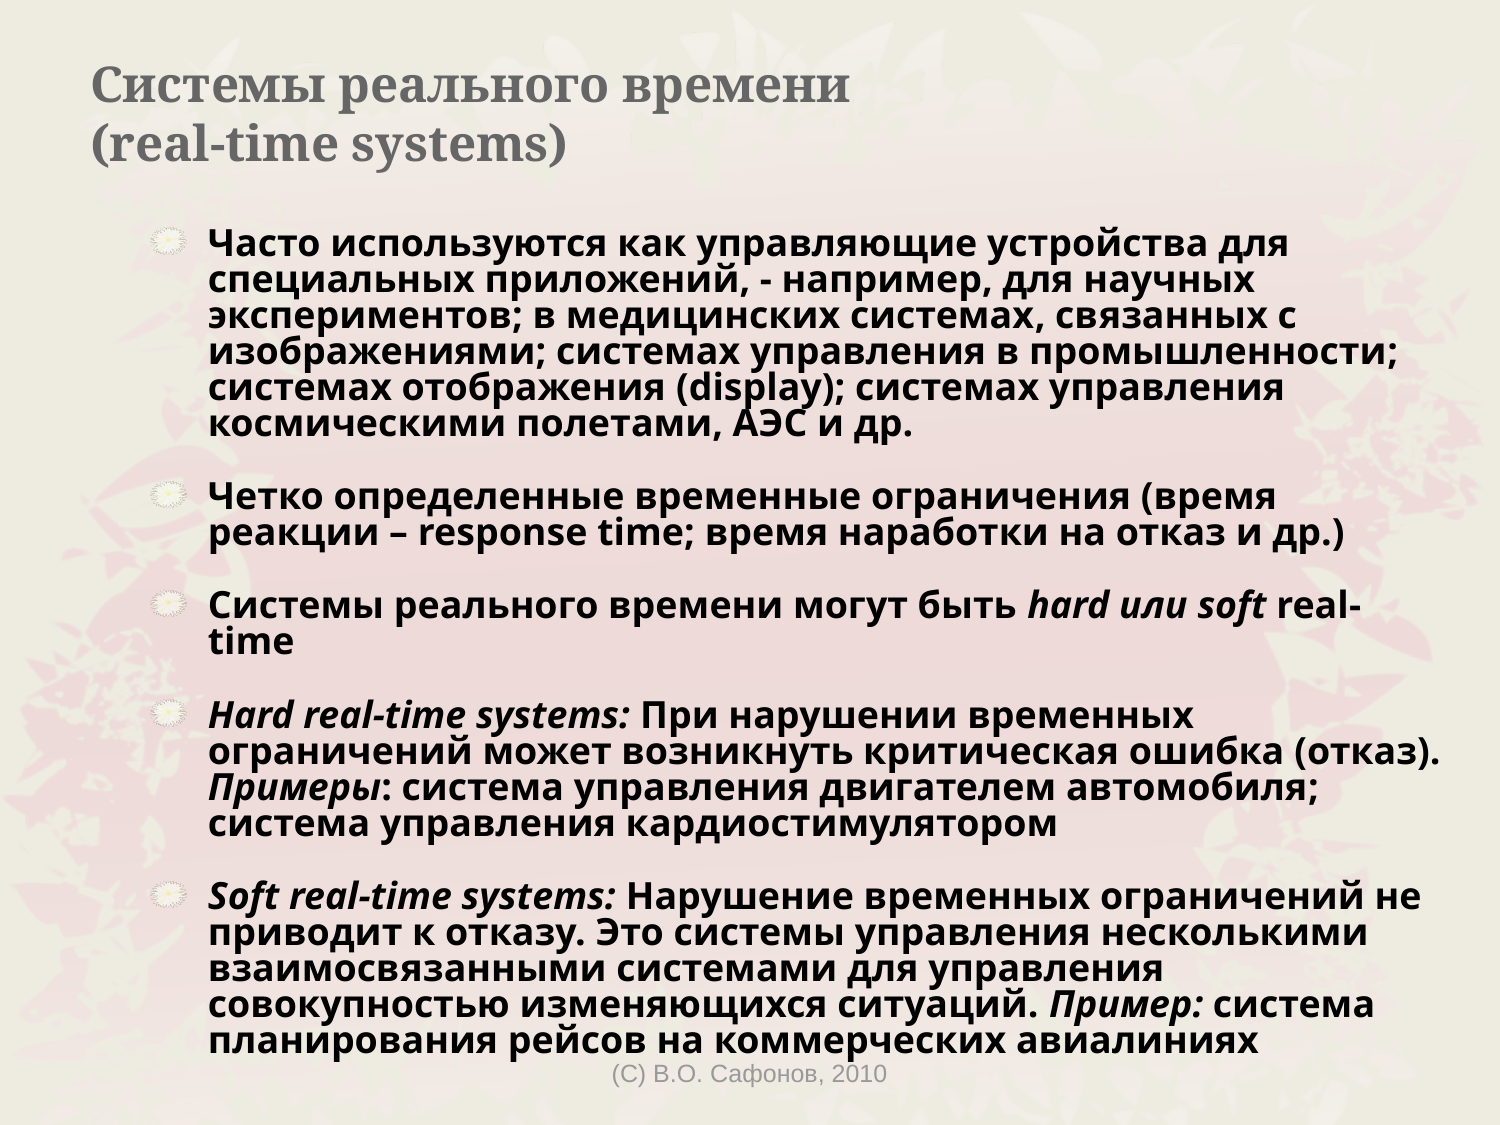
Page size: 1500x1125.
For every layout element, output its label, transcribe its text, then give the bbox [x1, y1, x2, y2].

list Часто используются как управляющие устройства для специальных приложений, - например, для научных экспериментов; в медицинских системах, связанных с изображениями; системах управления в промышленности; системах отображения (display); системах управления космическими полетами, АЭС и др. Четко определенные временные ограничения (время реакции – response time; время наработки на отказ и др.) Системы реального времени могут быть hard или soft real-time Hard real-time systems: При нарушении временных ограничений может возникнуть критическая ошибка (отказ). Примеры: система управления двигателем автомобиля; система управления кардиостимулятором Soft real-time systems: Нарушение временных ограничений не приводит к отказу. Это системы управления несколькими взаимосвязанными системами для управления совокупностью изменяющихся ситуаций. Пример: система планирования рейсов на коммерческих авиалиниях [135, 220, 1459, 1000]
picture [0, 0, 1500, 1125]
footer (C) В.О. Сафонов, 2010 [512, 1042, 988, 1103]
title Системы реального времени (real-time systems) [75, 45, 1422, 180]
